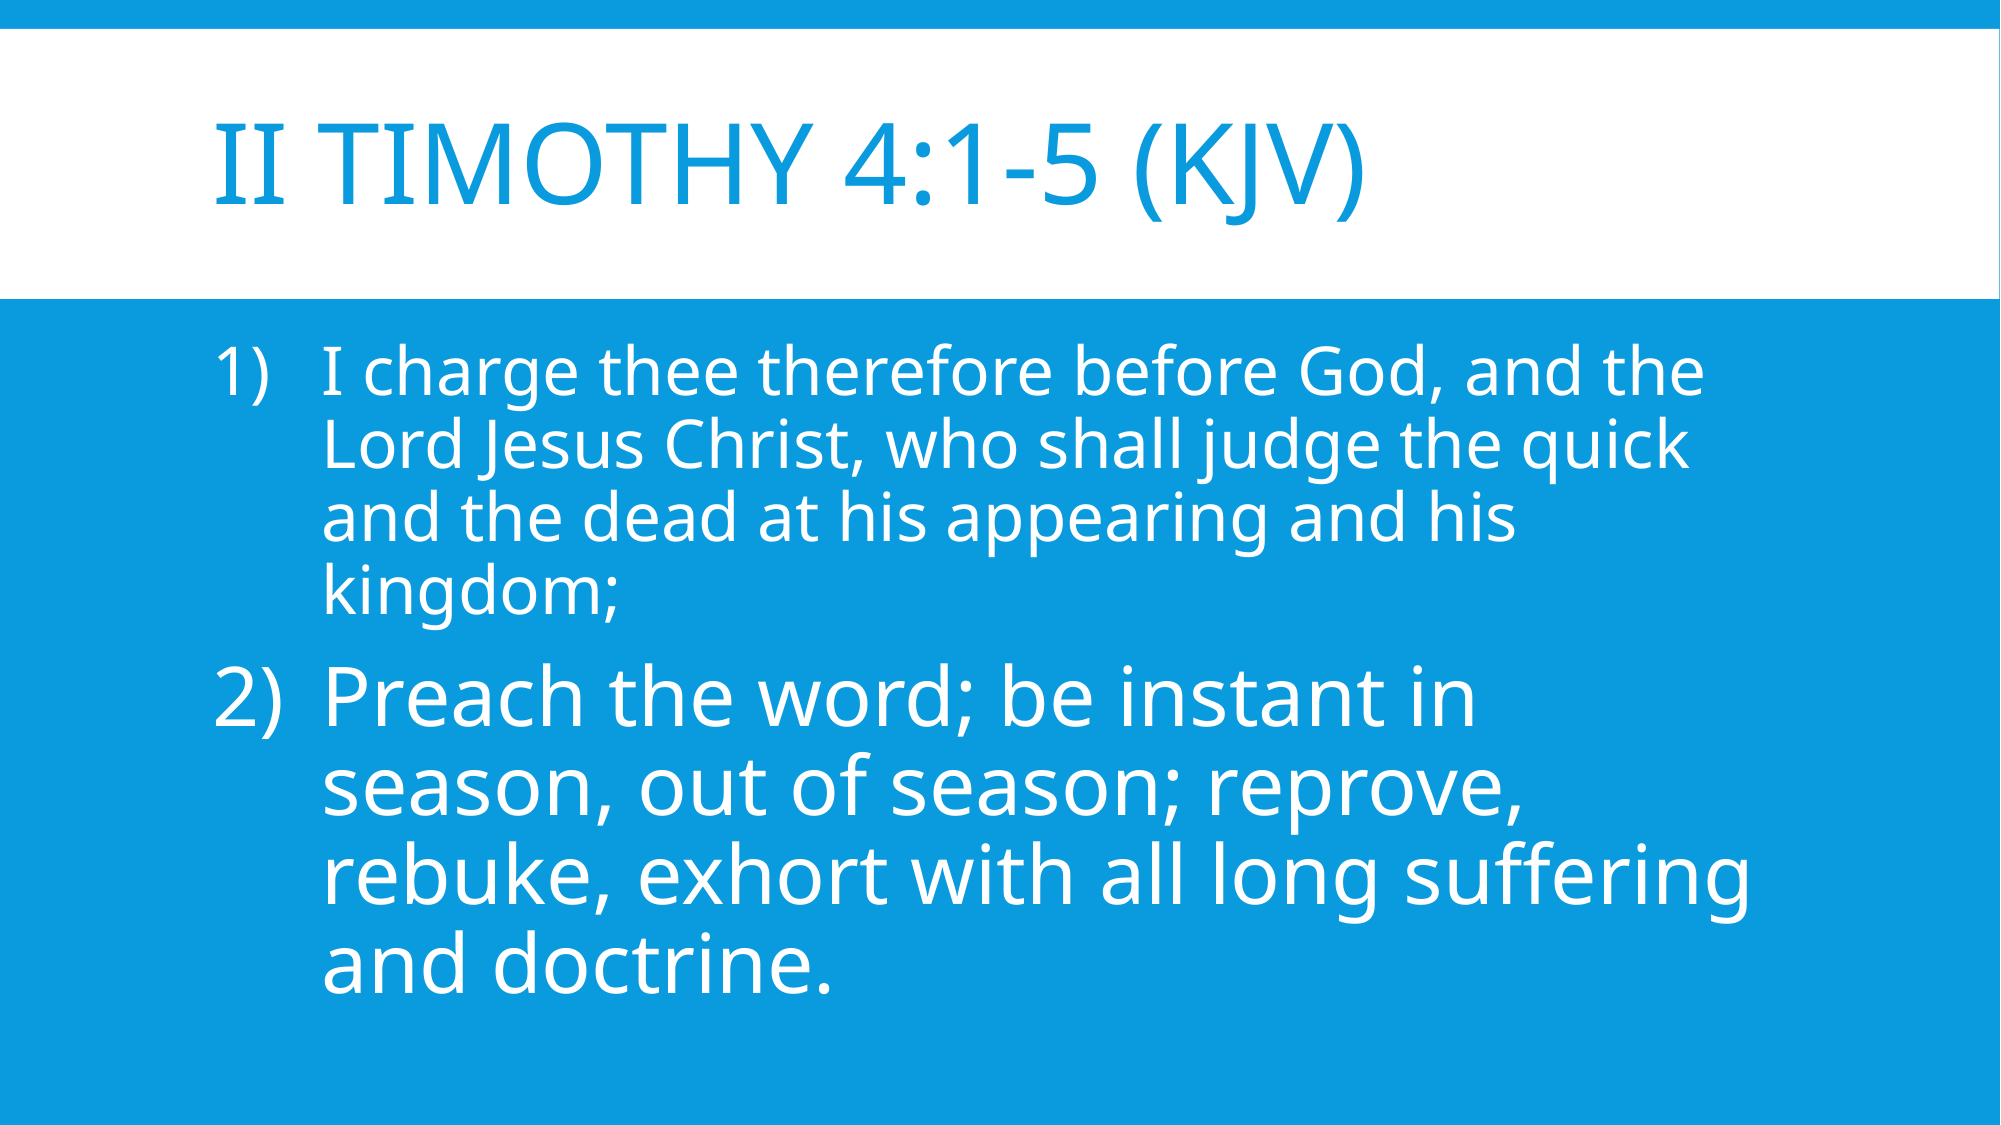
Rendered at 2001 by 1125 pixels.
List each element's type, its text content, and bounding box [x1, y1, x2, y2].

list I charge thee therefore before God, and the Lord Jesus Christ, who shall judge the quick and the dead at his appearing and his kingdom; Preach the word; be instant in season, out of season; reprove, rebuke, exhort with all long suffering and doctrine. [197, 329, 1803, 1020]
title II Timothy 4:1-5 (KJV) [197, 46, 1803, 295]
